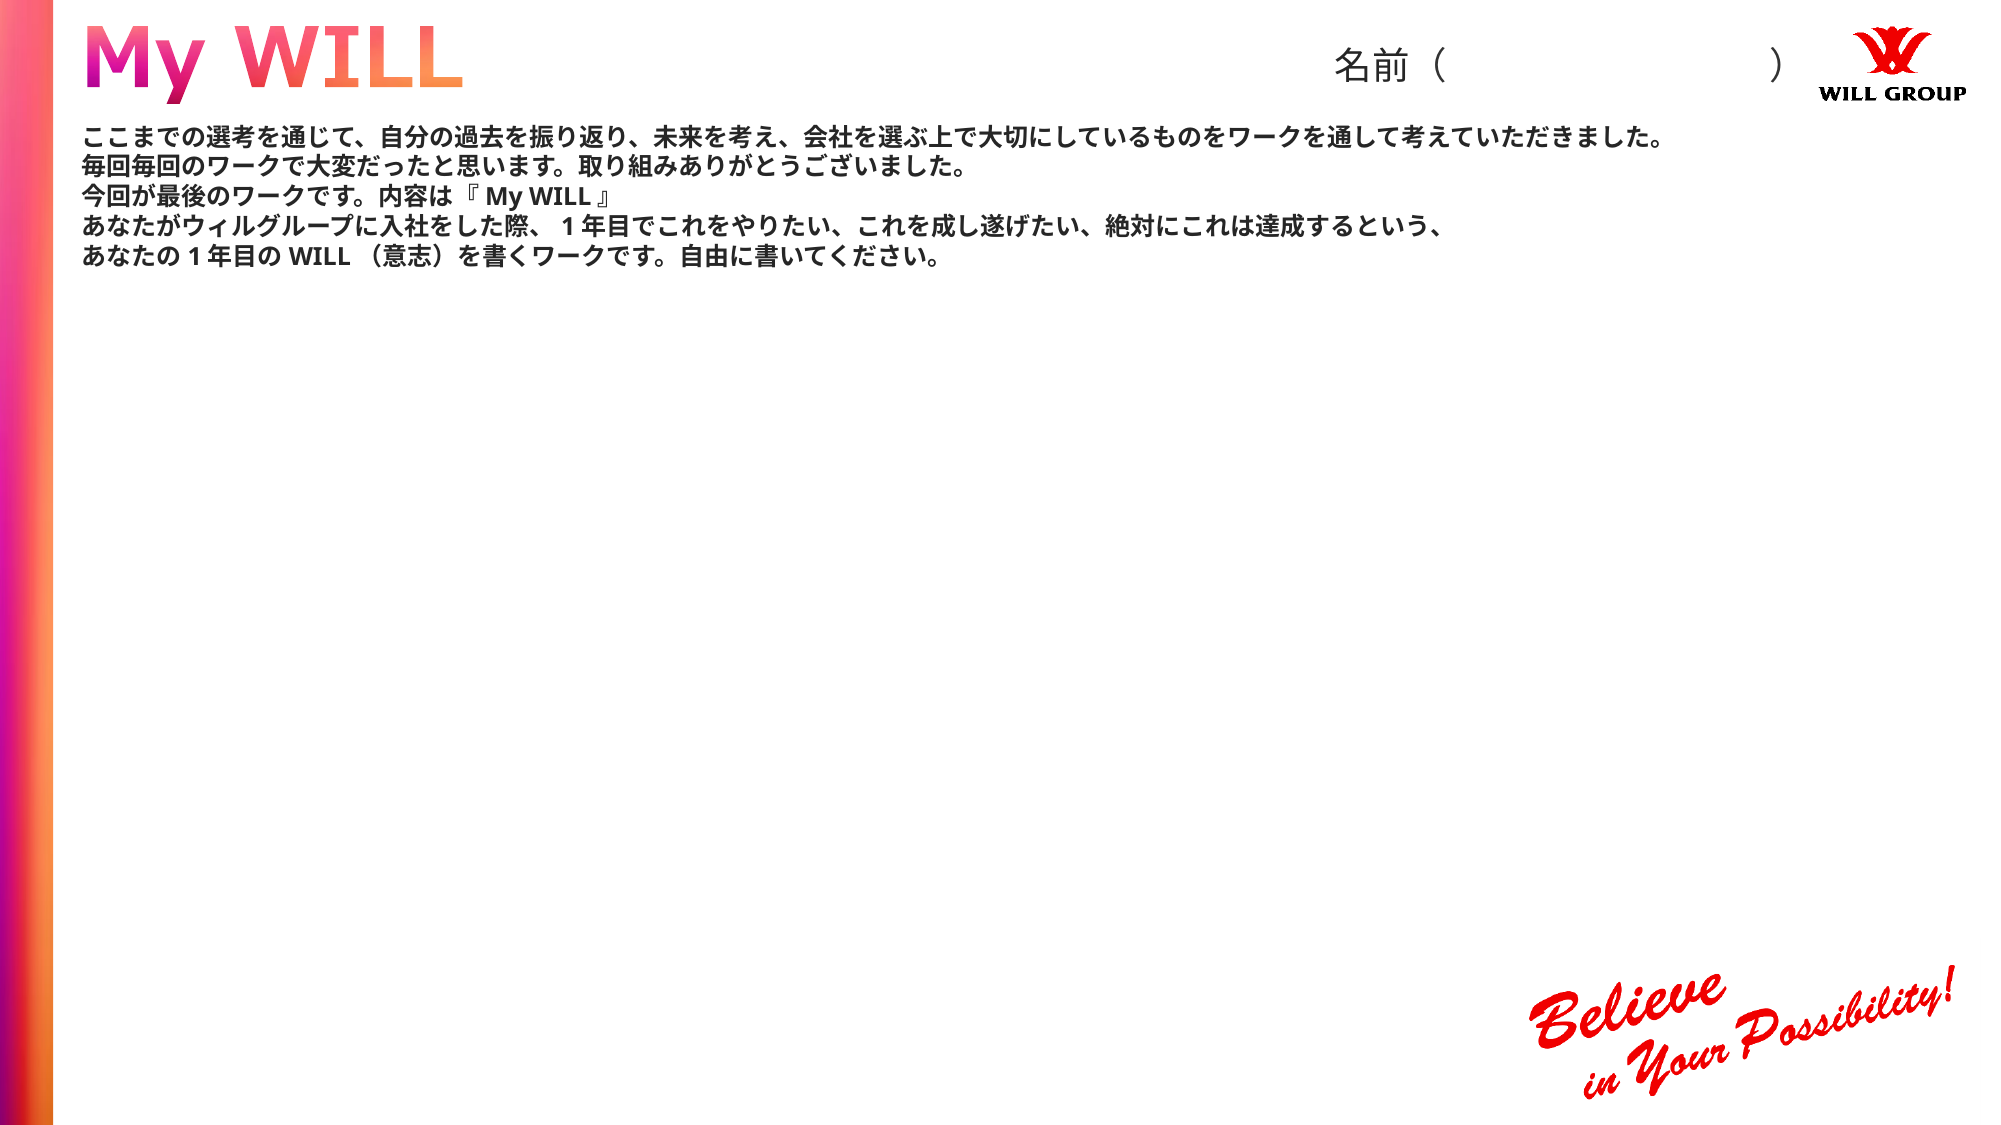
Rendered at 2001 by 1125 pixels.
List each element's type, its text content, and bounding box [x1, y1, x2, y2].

text_box [324, 25, 359, 88]
text_box [233, 25, 321, 89]
text_box [369, 25, 413, 88]
text_box [419, 25, 463, 88]
text_box [86, 25, 150, 89]
text_box ここまでの選考を通じて、自分の過去を振り返り、未来を考え、会社を選ぶ上で大切にしているものをワークを通して考えていただきました。 毎回毎回のワークで大変だったと思います。取り組みありがとうございました。 今回が最後のワークです。内容は『My WILL』 あなたがウィルグループに入社をした際、1年目でこれをやりたい、これを成し遂げたい、絶対にこれは達成するという、 あなたの1年目のWILL（意志）を書くワークです。自由に書いてください。 [66, 113, 1981, 279]
picture [1502, 938, 1981, 1125]
text_box [153, 39, 207, 106]
text_box [0, 0, 54, 1125]
text_box 名前（ ） [1159, 34, 1803, 95]
picture [1803, 11, 1981, 116]
